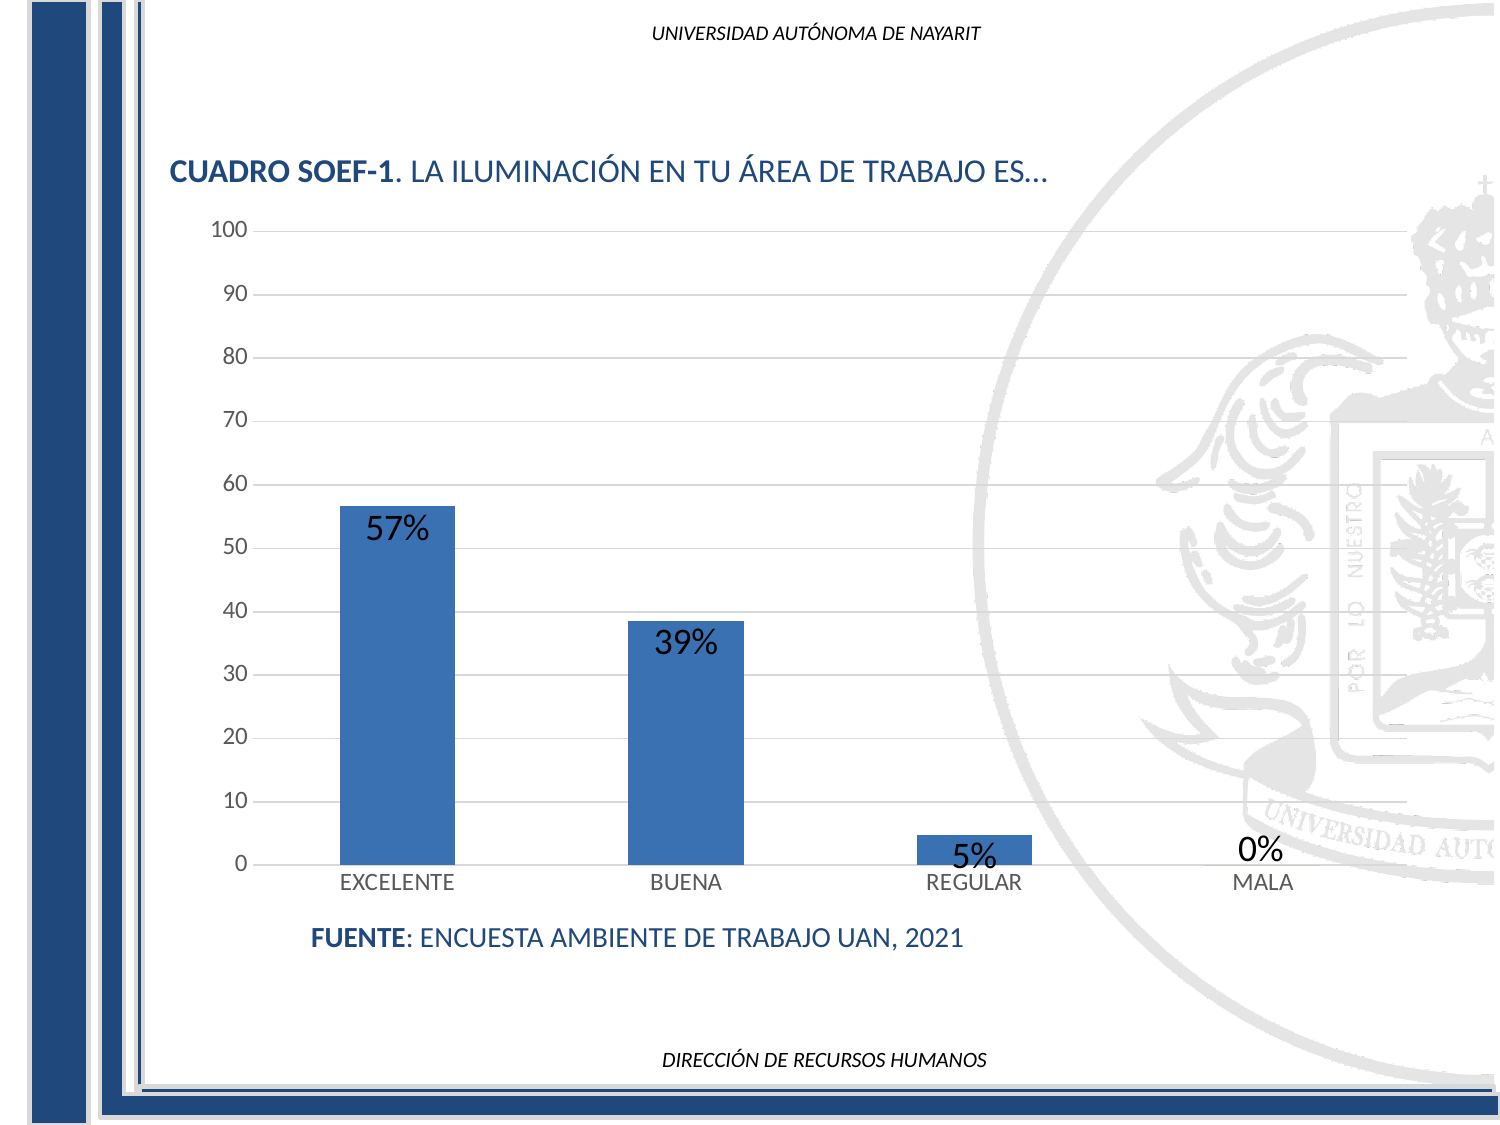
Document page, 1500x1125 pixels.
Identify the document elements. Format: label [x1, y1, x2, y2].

text_box [29, 0, 1500, 1125]
chart [184, 204, 1433, 911]
